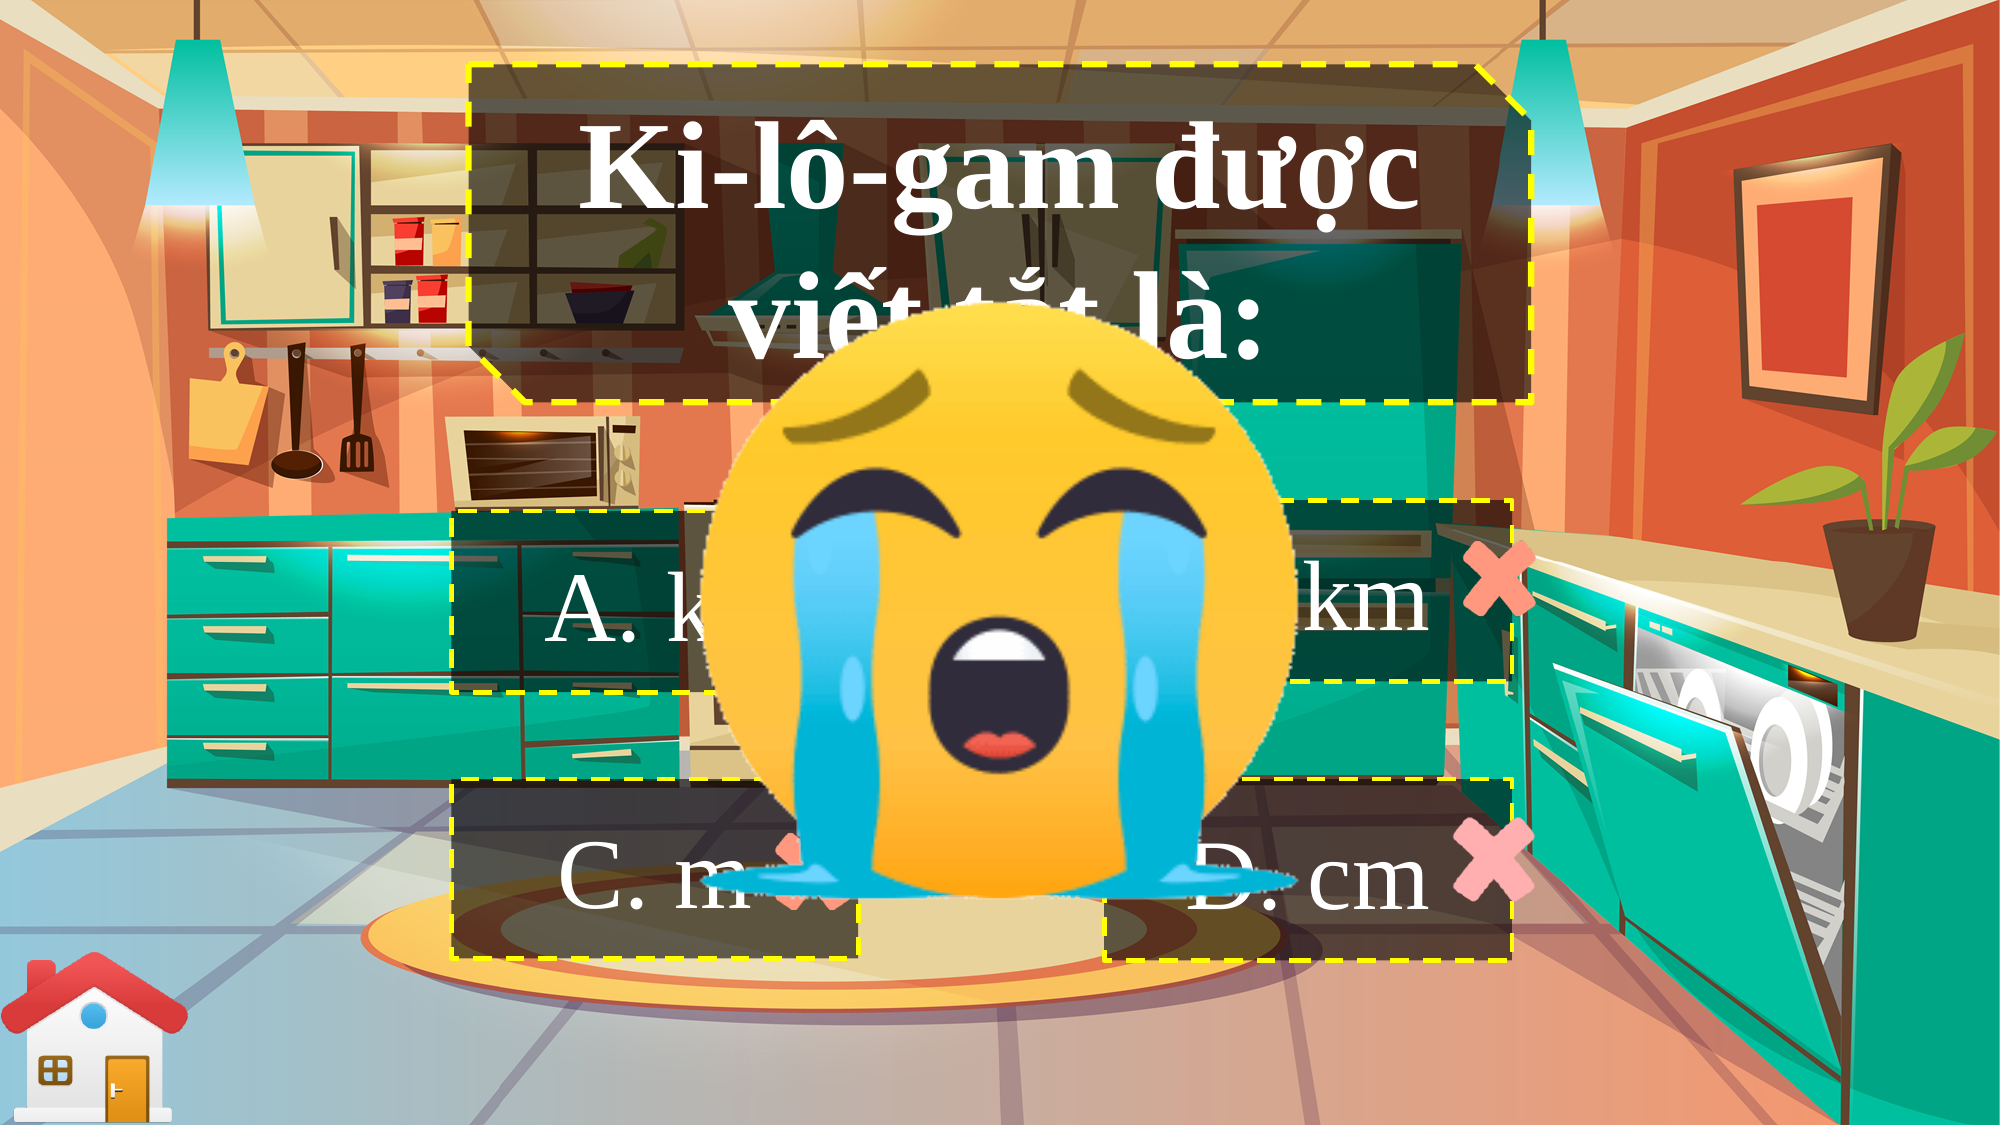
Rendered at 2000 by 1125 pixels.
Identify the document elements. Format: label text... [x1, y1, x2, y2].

text_box D. cm [1369, 777, 1514, 963]
picture [0, 0, 2000, 1125]
text_box C. m [449, 777, 631, 960]
text_box A. kg [449, 509, 631, 694]
text_box B. km [1369, 498, 1514, 684]
text_box Ki-lô-gam được viết tắt là: [466, 62, 1534, 405]
